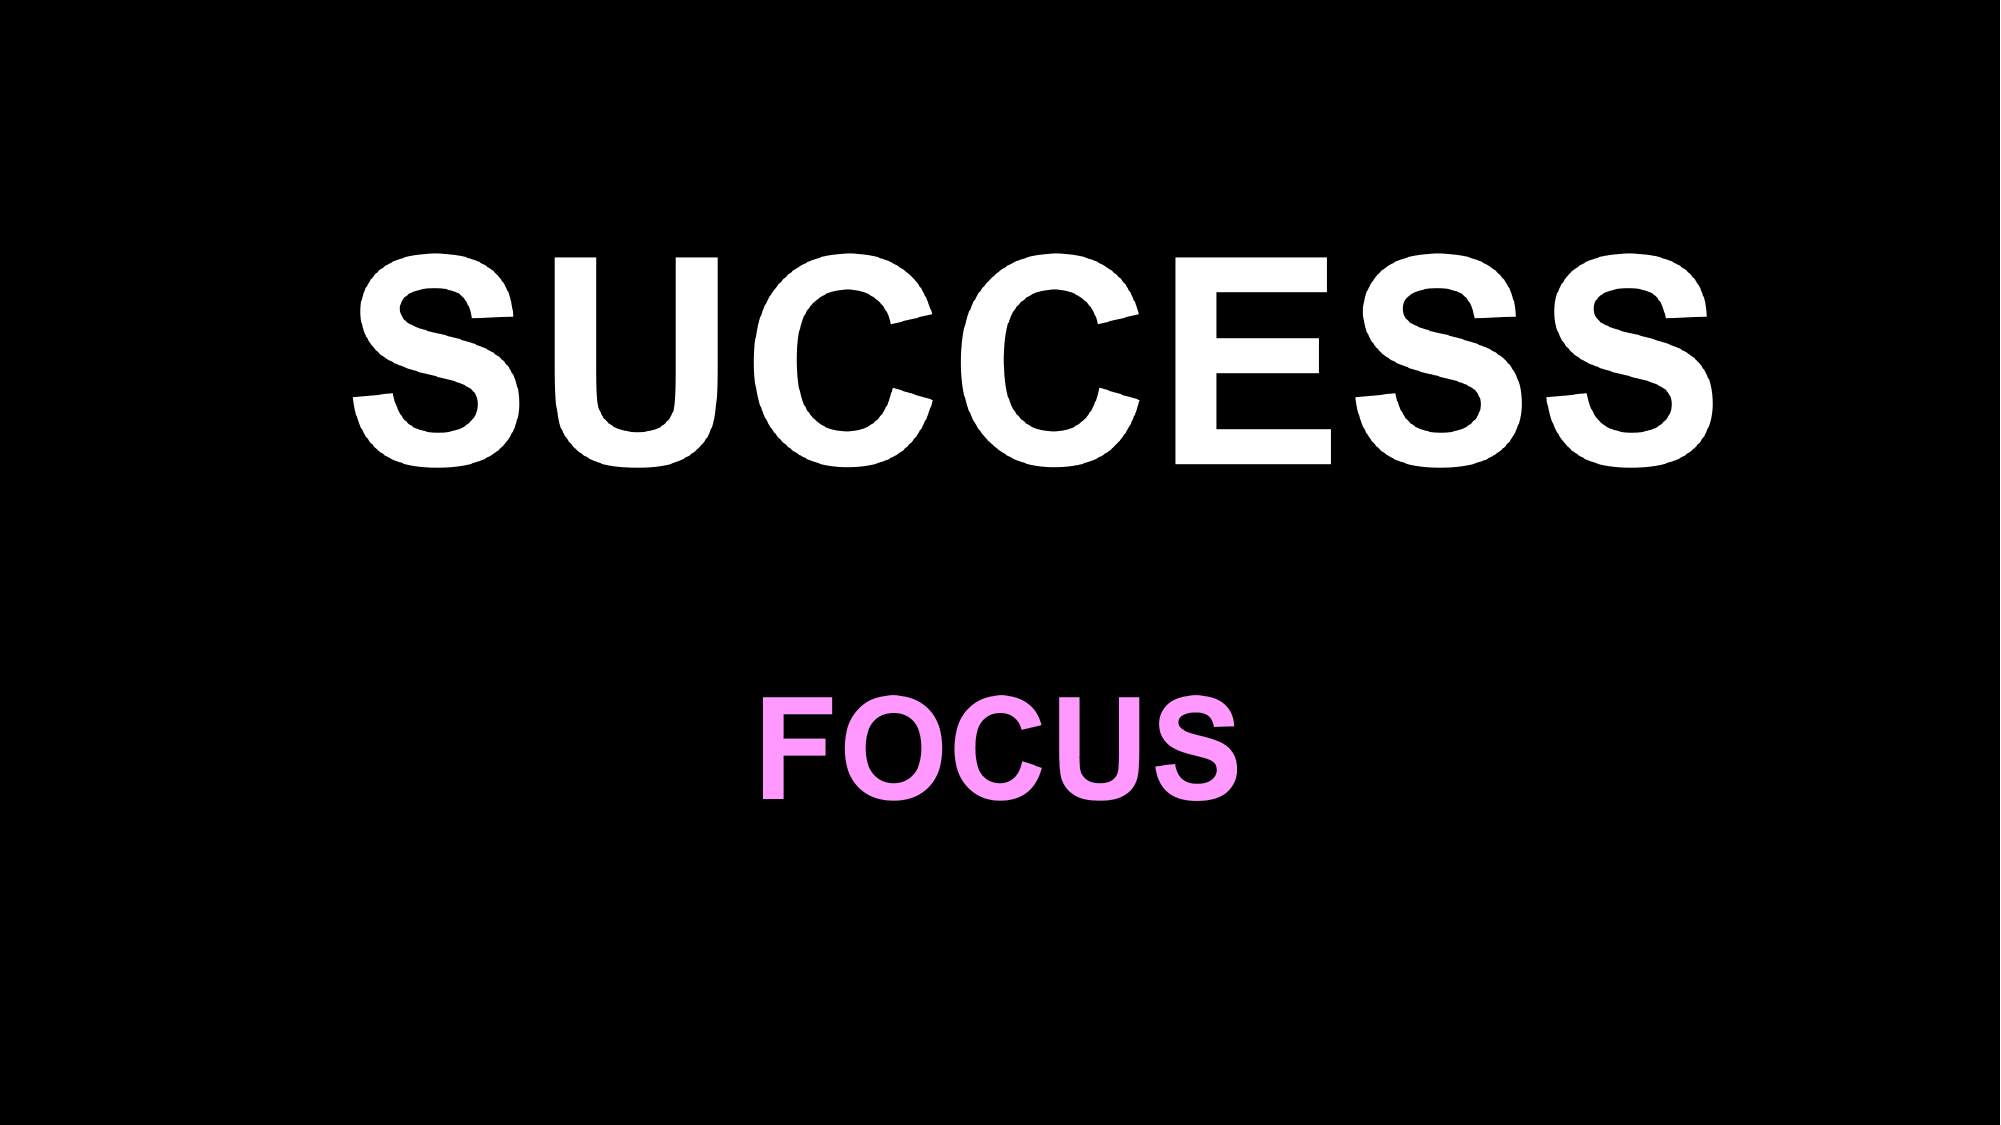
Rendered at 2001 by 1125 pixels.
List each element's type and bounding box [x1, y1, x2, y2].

picture [763, 695, 1237, 801]
picture [352, 253, 1713, 468]
